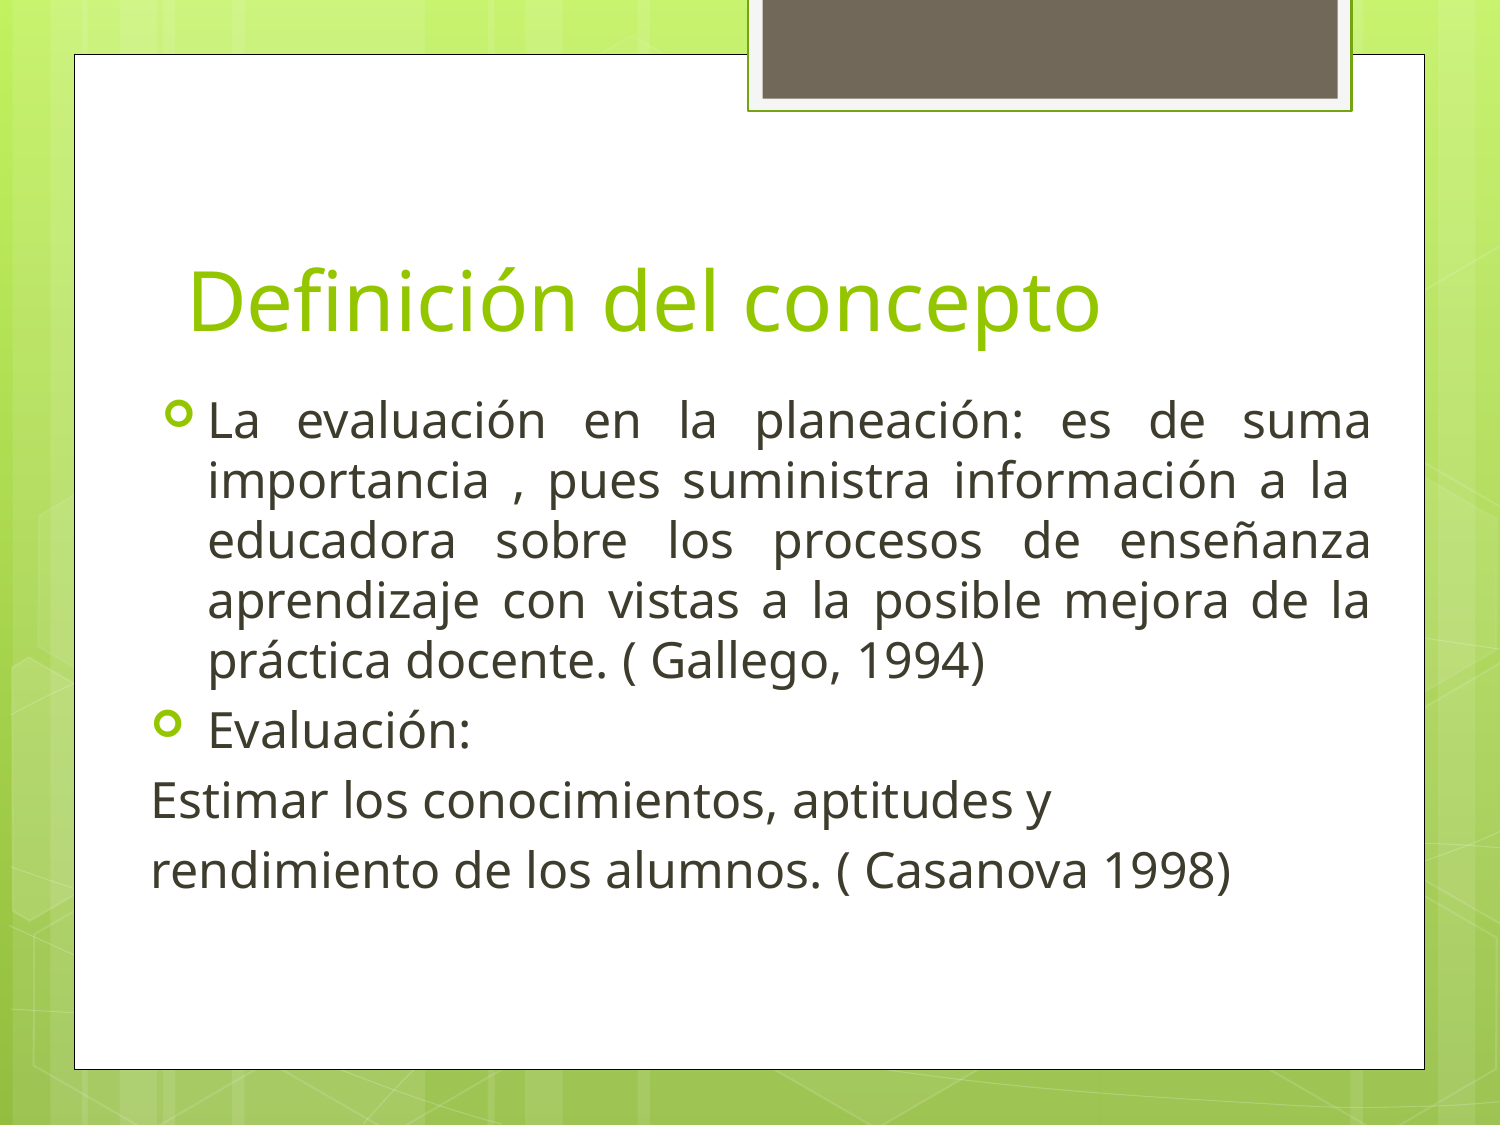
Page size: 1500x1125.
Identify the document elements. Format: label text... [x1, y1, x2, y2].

title Definición del concepto [171, 168, 1324, 357]
list La evaluación en la planeación: es de suma importancia , pues suministra información a la educadora sobre los procesos de enseñanza aprendizaje con vistas a la posible mejora de la práctica docente. ( Gallego, 1994) Evaluación: Estimar los conocimientos, aptitudes y rendimiento de los alumnos. ( Casanova 1998) [135, 381, 1388, 957]
